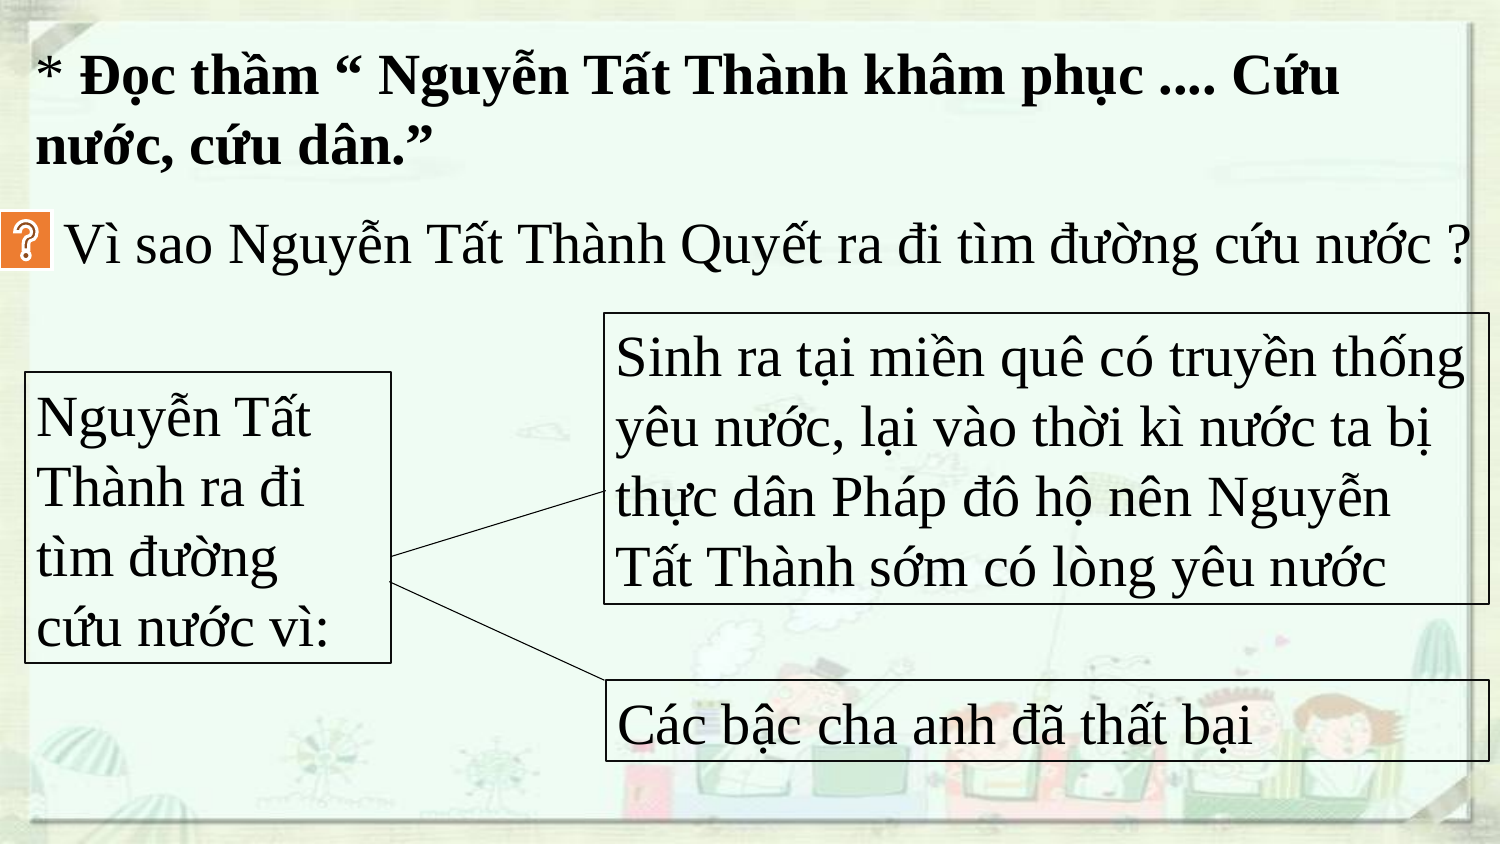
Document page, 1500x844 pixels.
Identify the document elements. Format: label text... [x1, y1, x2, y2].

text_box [389, 581, 605, 681]
text_box [0, 209, 54, 271]
text_box * Đọc thầm “ Nguyễn Tất Thành khâm phục .... Cứu nước, cứu dân.” [24, 30, 1473, 182]
text_box Sinh ra tại miền quê có truyền thống yêu nước, lại vào thời kì nước ta bị thực dân Pháp đô hộ nên Nguyễn Tất Thành sớm có lòng yêu nước [604, 312, 1490, 604]
picture [0, 0, 1500, 209]
text_box Nguyễn Tất Thành ra đi tìm đường cứu nước vì: [25, 372, 391, 664]
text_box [390, 490, 606, 557]
text_box Các bậc cha anh đã thất bại [605, 680, 1490, 762]
picture [0, 271, 1500, 844]
text_box Vì sao Nguyễn Tất Thành Quyết ra đi tìm đường cứu nước ? [51, 199, 1500, 281]
